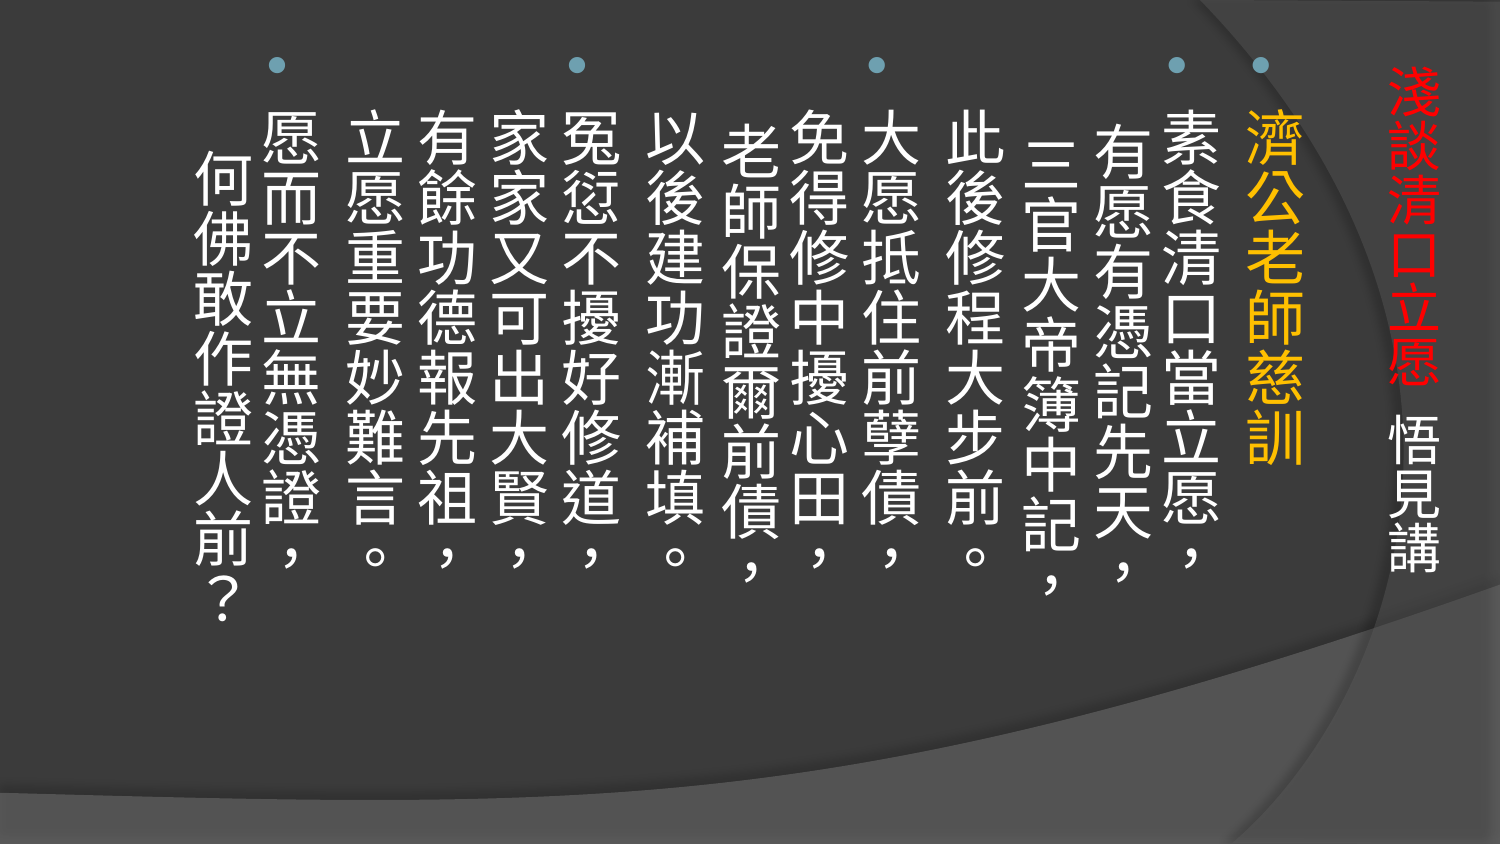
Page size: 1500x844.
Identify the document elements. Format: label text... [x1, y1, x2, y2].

title 淺談清口立愿 悟見講 [1352, 43, 1473, 812]
list 濟公老師慈訓 素食清口當立愿， 有愿有憑記先天， 三官大帝簿中記， 此後修程大步前。 大愿抵住前孽債， 免得修中擾心田， 老師保證爾前債， 以後建功漸補填。 冤愆不擾好修道， 家家又可出大賢， 有餘功德報先祖， 立愿重要妙難言。 愿而不立無憑證， 何佛敢作證人前？ [29, 33, 1329, 812]
